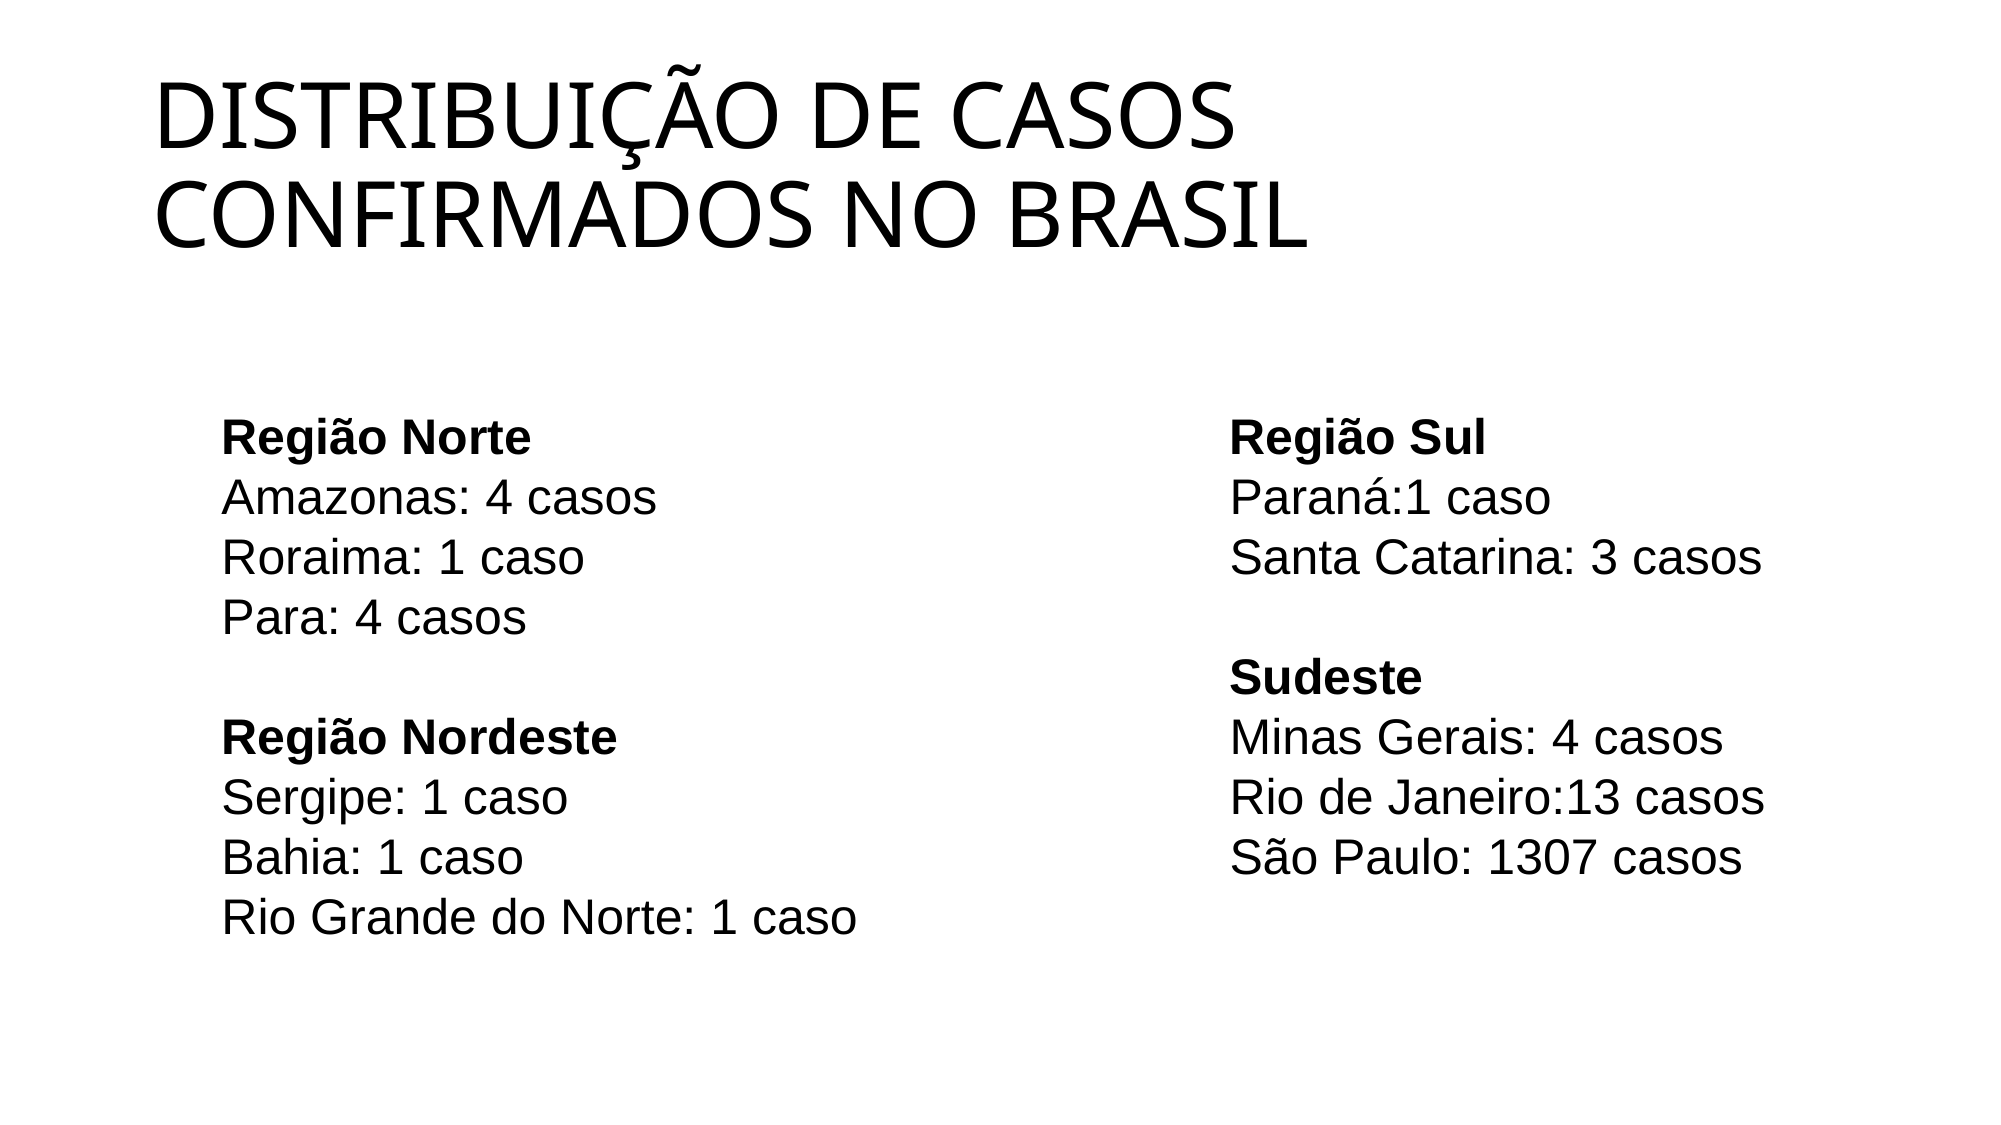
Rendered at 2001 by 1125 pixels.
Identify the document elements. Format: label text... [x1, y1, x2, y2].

text_box Região Sul Paraná:1 caso Santa Catarina: 3 casos Sudeste Minas Gerais: 4 casos Rio de Janeiro:13 casos São Paulo: 1307 casos [1214, 397, 1906, 1012]
text_box Região Norte Amazonas: 4 casos Roraima: 1 caso Para: 4 casos Região Nordeste Sergipe: 1 caso Bahia: 1 caso Rio Grande do Norte: 1 caso , [206, 397, 919, 1125]
title DISTRIBUIÇÃO DE CASOS CONFIRMADOS NO BRASIL [137, 59, 1863, 278]
